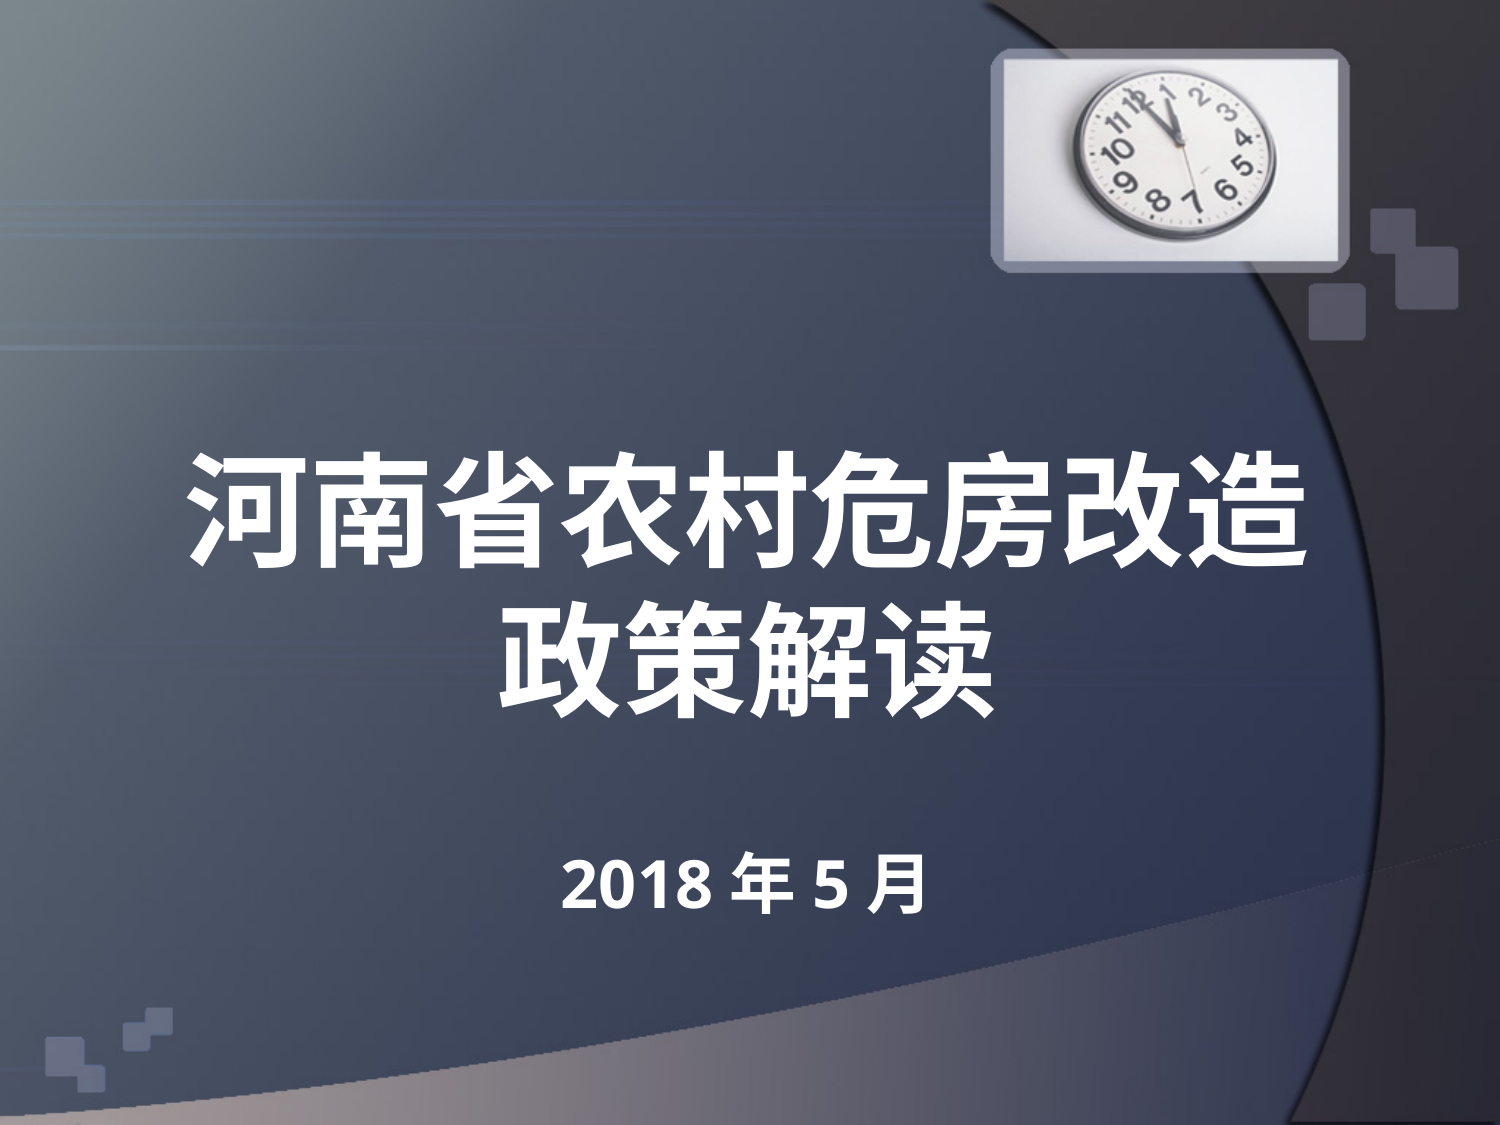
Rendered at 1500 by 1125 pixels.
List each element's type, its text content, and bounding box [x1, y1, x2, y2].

title 河南省农村危房改造 政策解读 2018年5月 [0, 549, 1499, 805]
picture [0, 0, 1500, 1125]
